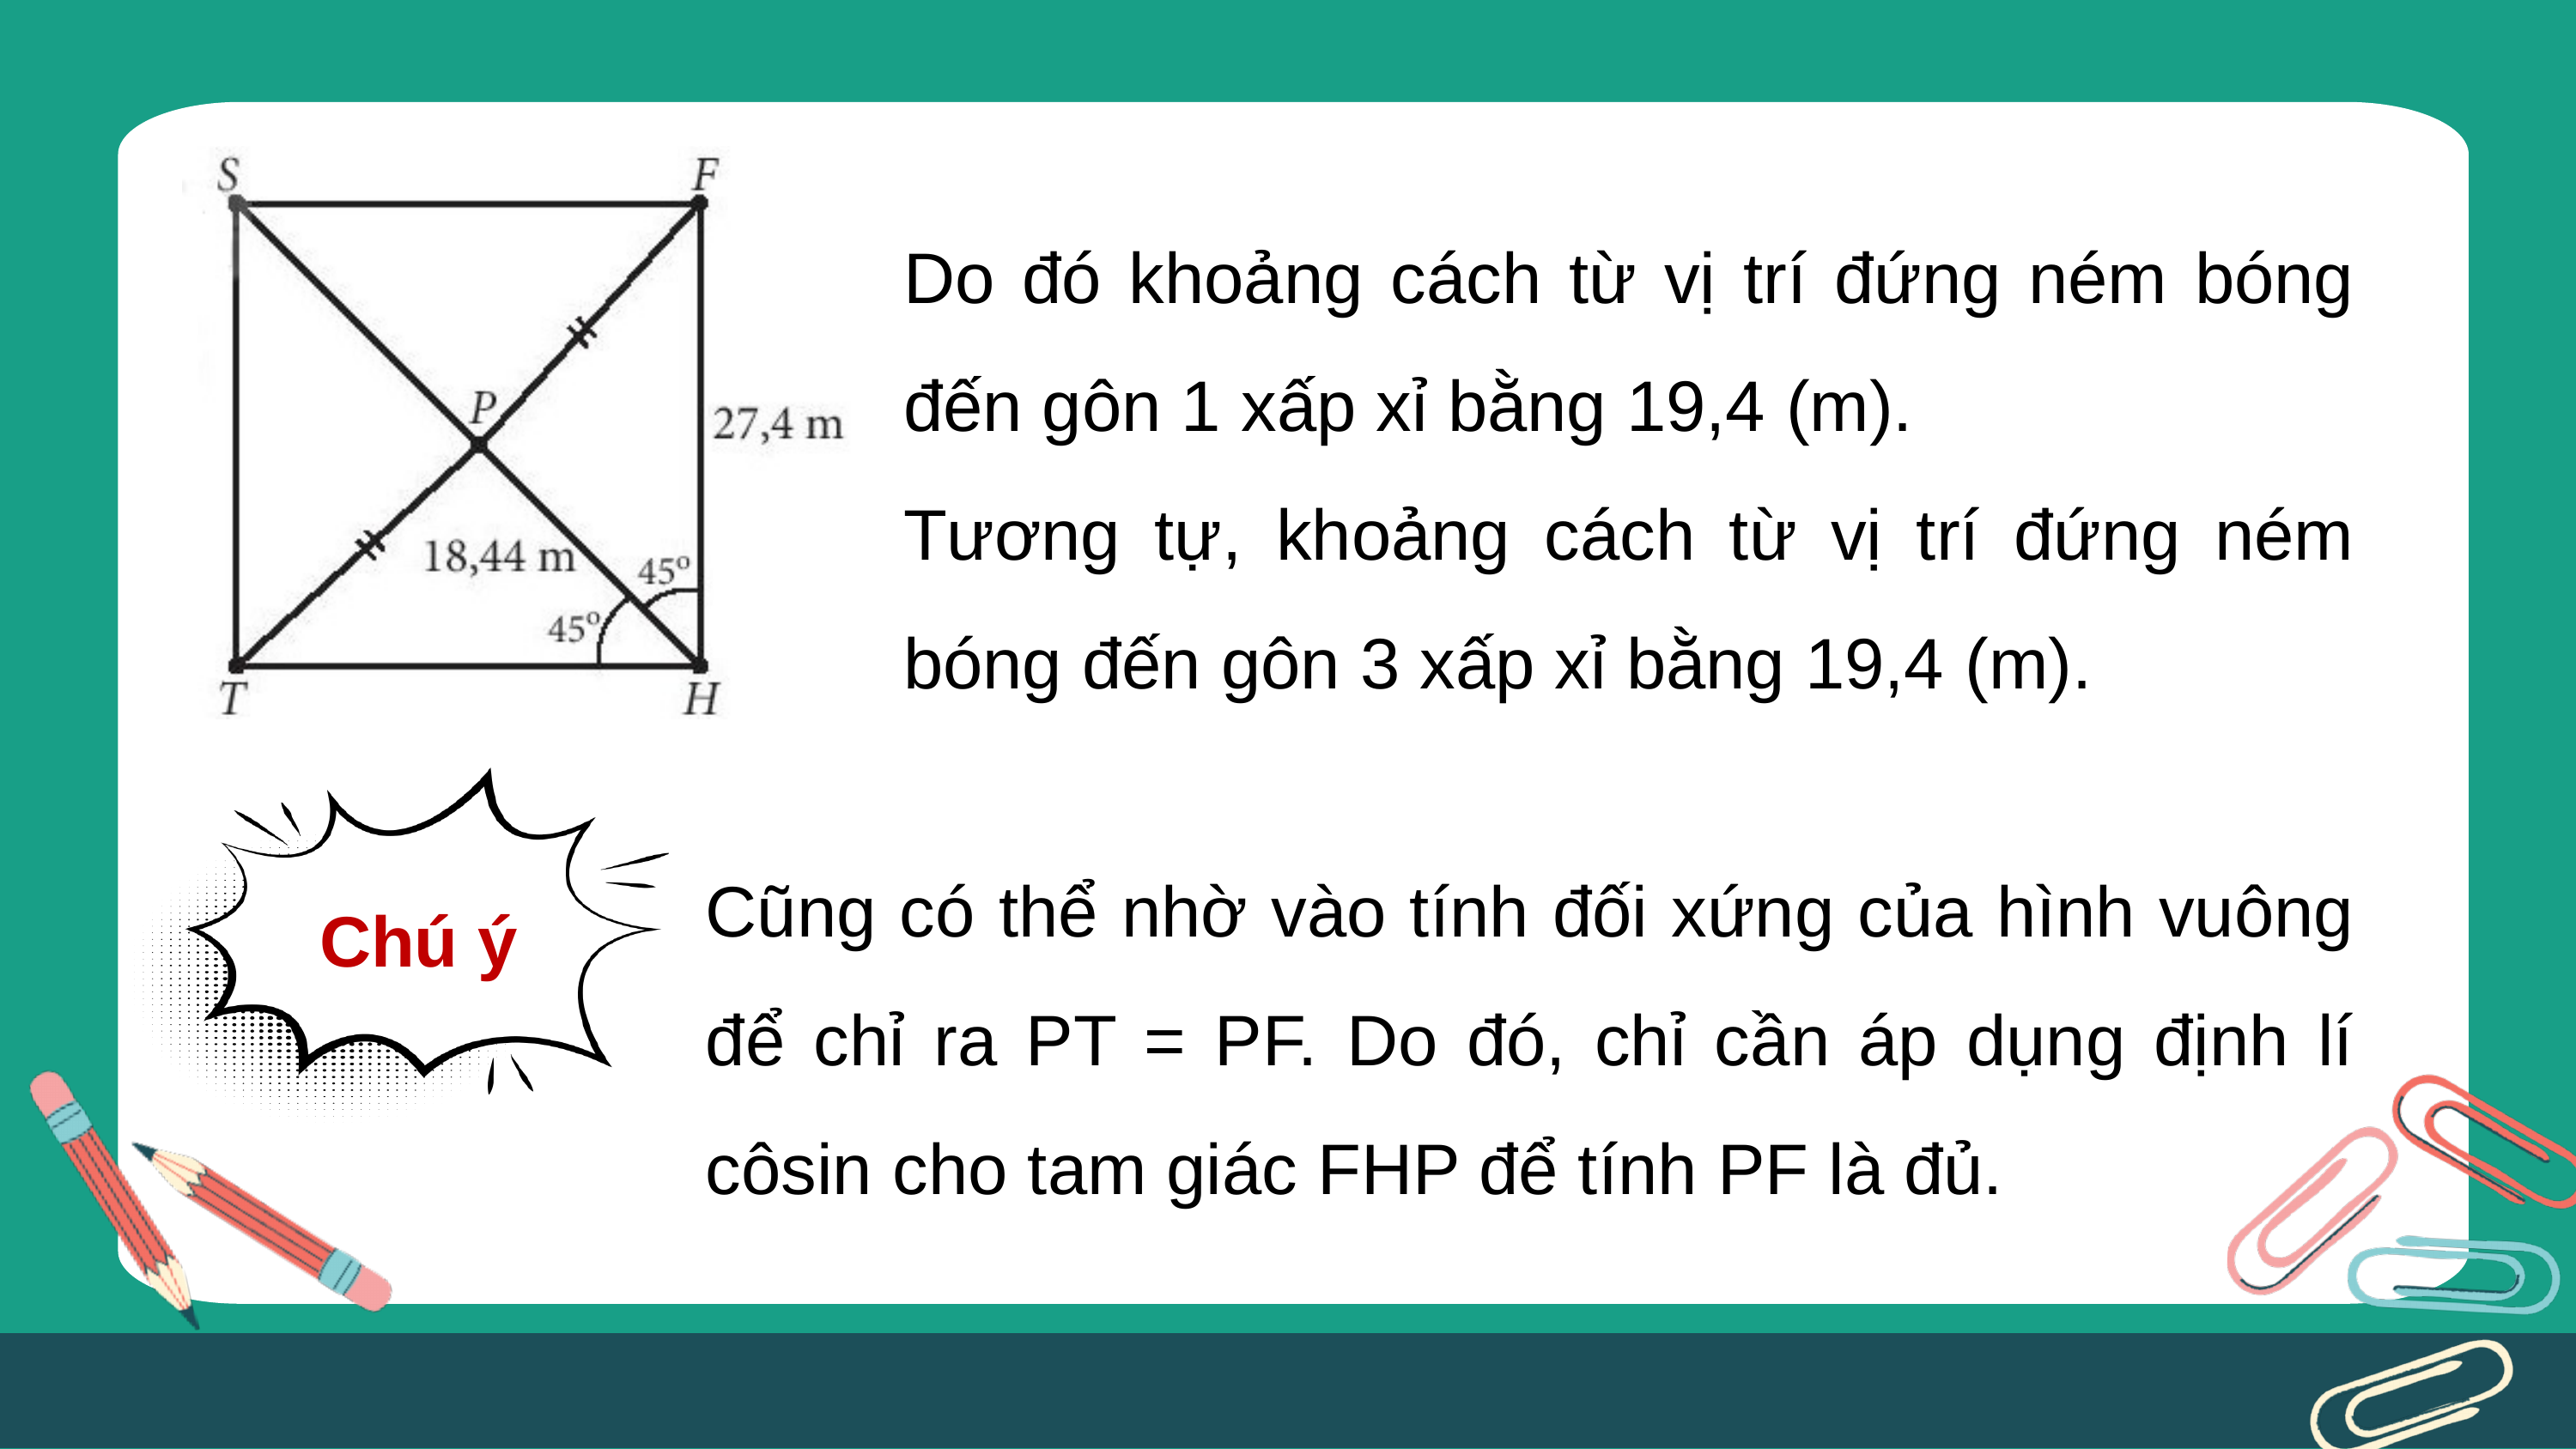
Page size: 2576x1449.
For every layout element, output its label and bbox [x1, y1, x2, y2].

picture [26, 1032, 398, 1349]
picture [182, 145, 868, 720]
text_box [118, 101, 2470, 1304]
text_box [134, 767, 669, 1123]
picture [2215, 1075, 2576, 1449]
text_box [0, 1332, 2211, 1449]
